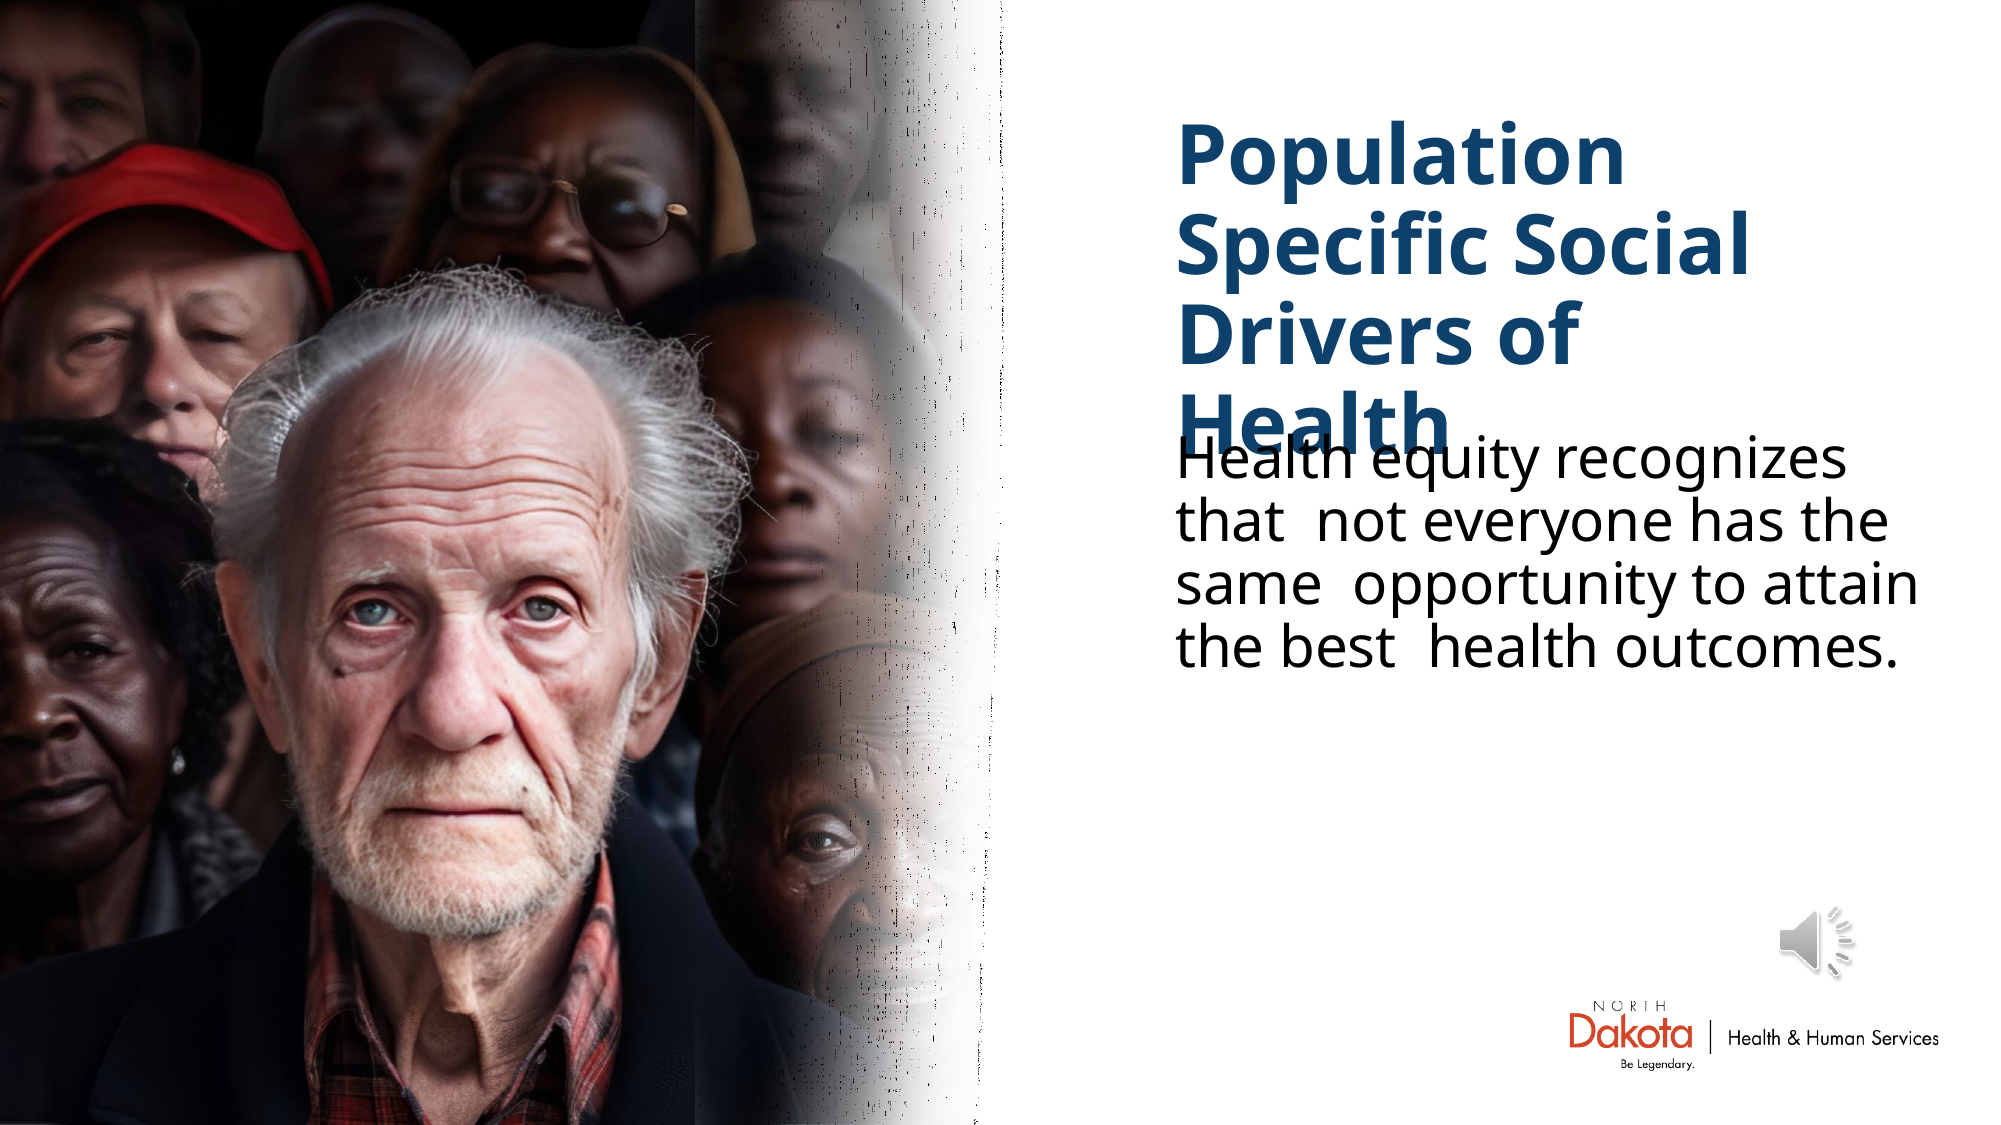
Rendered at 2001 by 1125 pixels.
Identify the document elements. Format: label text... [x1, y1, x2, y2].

text_box Health equity recognizes that not everyone has the same opportunity to attain the best health outcomes. [1173, 419, 1939, 681]
text_box [0, 0, 695, 1125]
picture [1569, 1001, 1939, 1071]
title Population Specific Social Drivers of Health [1173, 97, 1844, 419]
text_box [695, 0, 1130, 1125]
text_box [1777, 905, 1858, 983]
